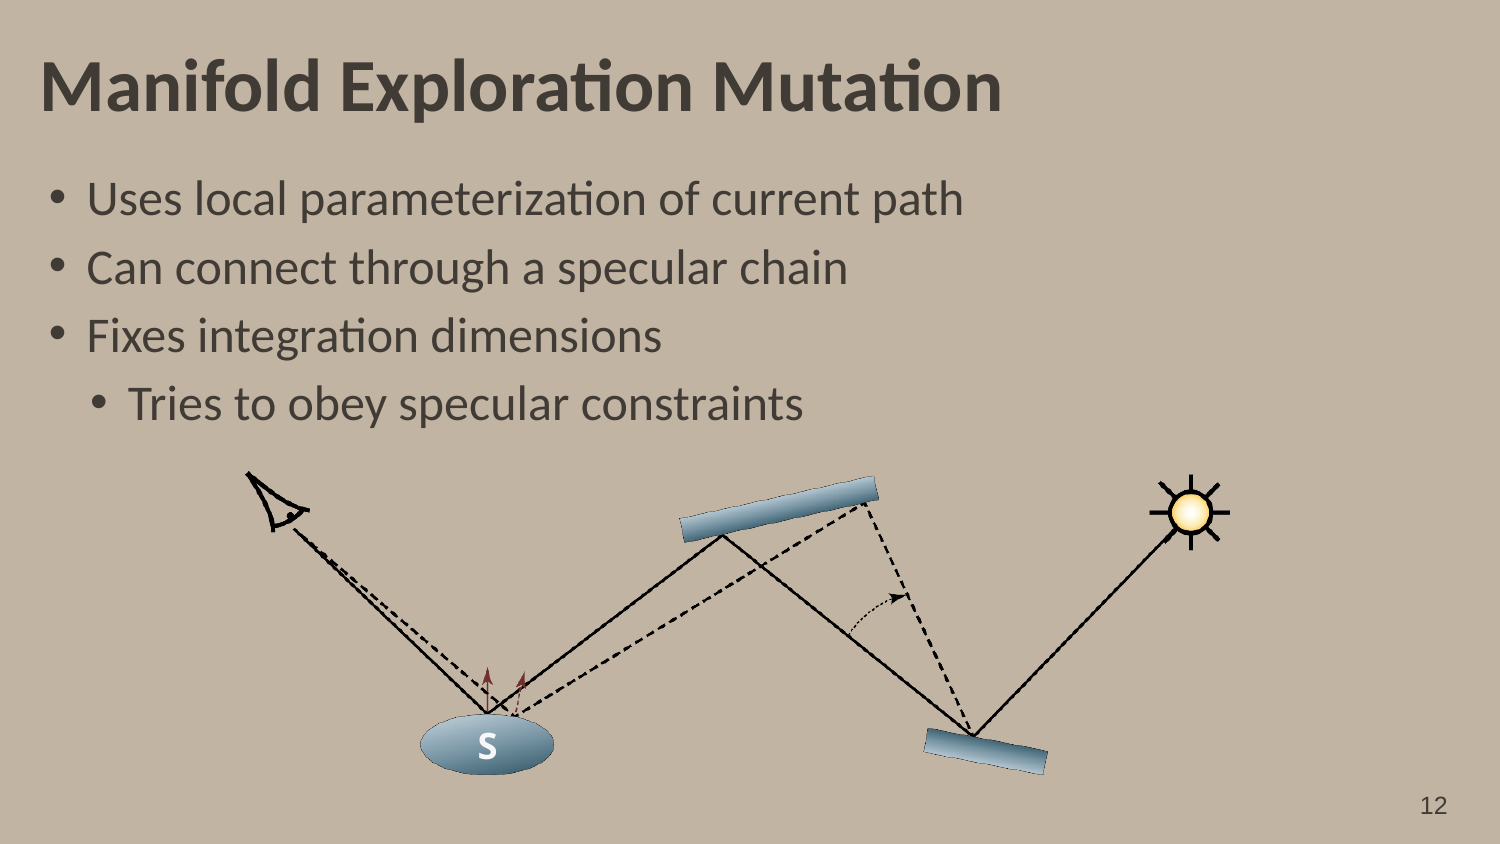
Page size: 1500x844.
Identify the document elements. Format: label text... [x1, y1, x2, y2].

title Manifold Exploration Mutation [24, 33, 1464, 129]
picture [245, 471, 1231, 776]
list Uses local parameterization of current path Can connect through a specular chain Fixes integration dimensions Tries to obey specular constraints [12, 158, 1464, 768]
slide_number 12 [1074, 782, 1464, 827]
